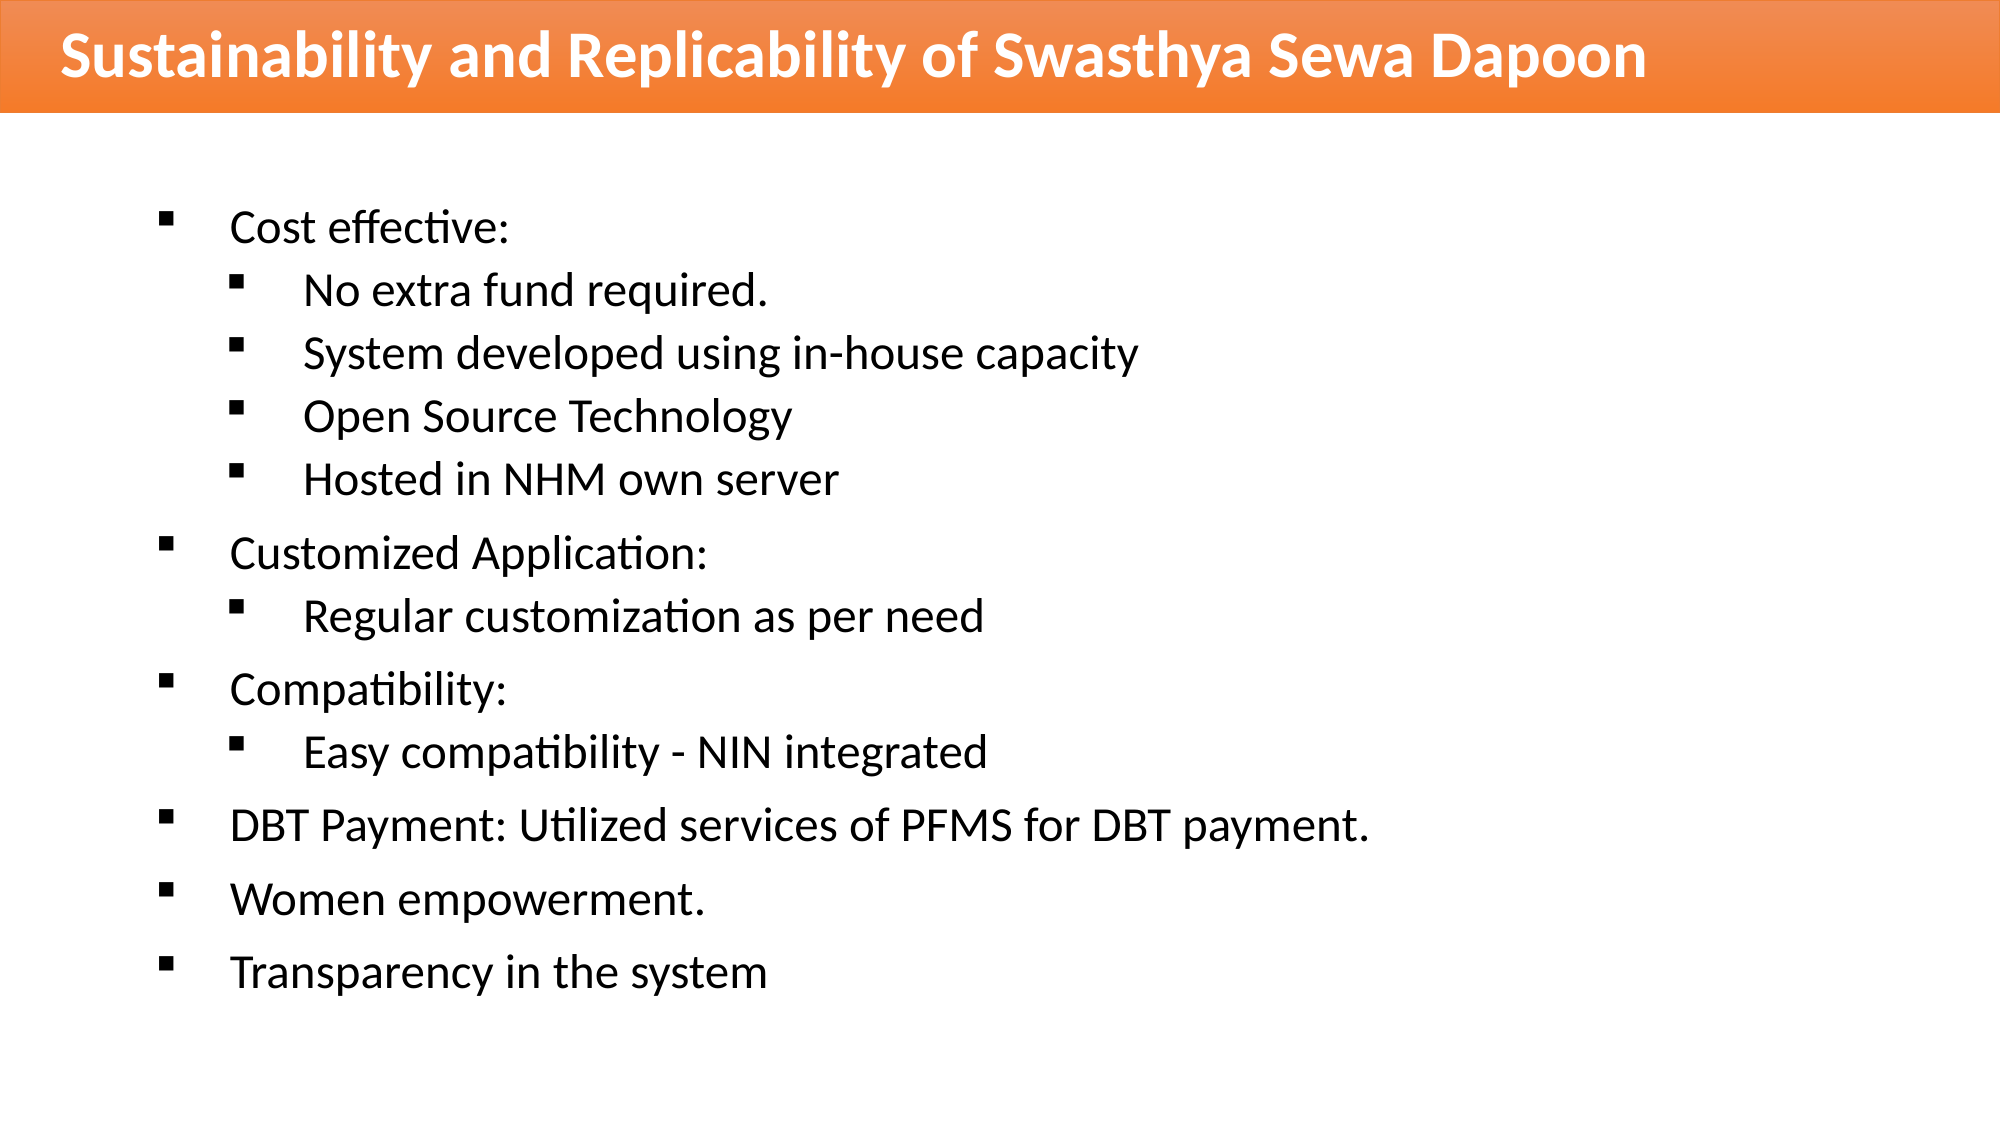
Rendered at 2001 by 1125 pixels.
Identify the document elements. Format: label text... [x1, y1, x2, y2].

list Cost effective: No extra fund required. System developed using in-house capacity Open Source Technology Hosted in NHM own server Customized Application: Regular customization as per need Compatibility: Easy compatibility - NIN integrated DBT Payment: Utilized services of PFMS for DBT payment. Women empowerment. Transparency in the system [139, 193, 1866, 1014]
title Sustainability and Replicability of Swasthya Sewa Dapoon [0, 0, 2000, 113]
